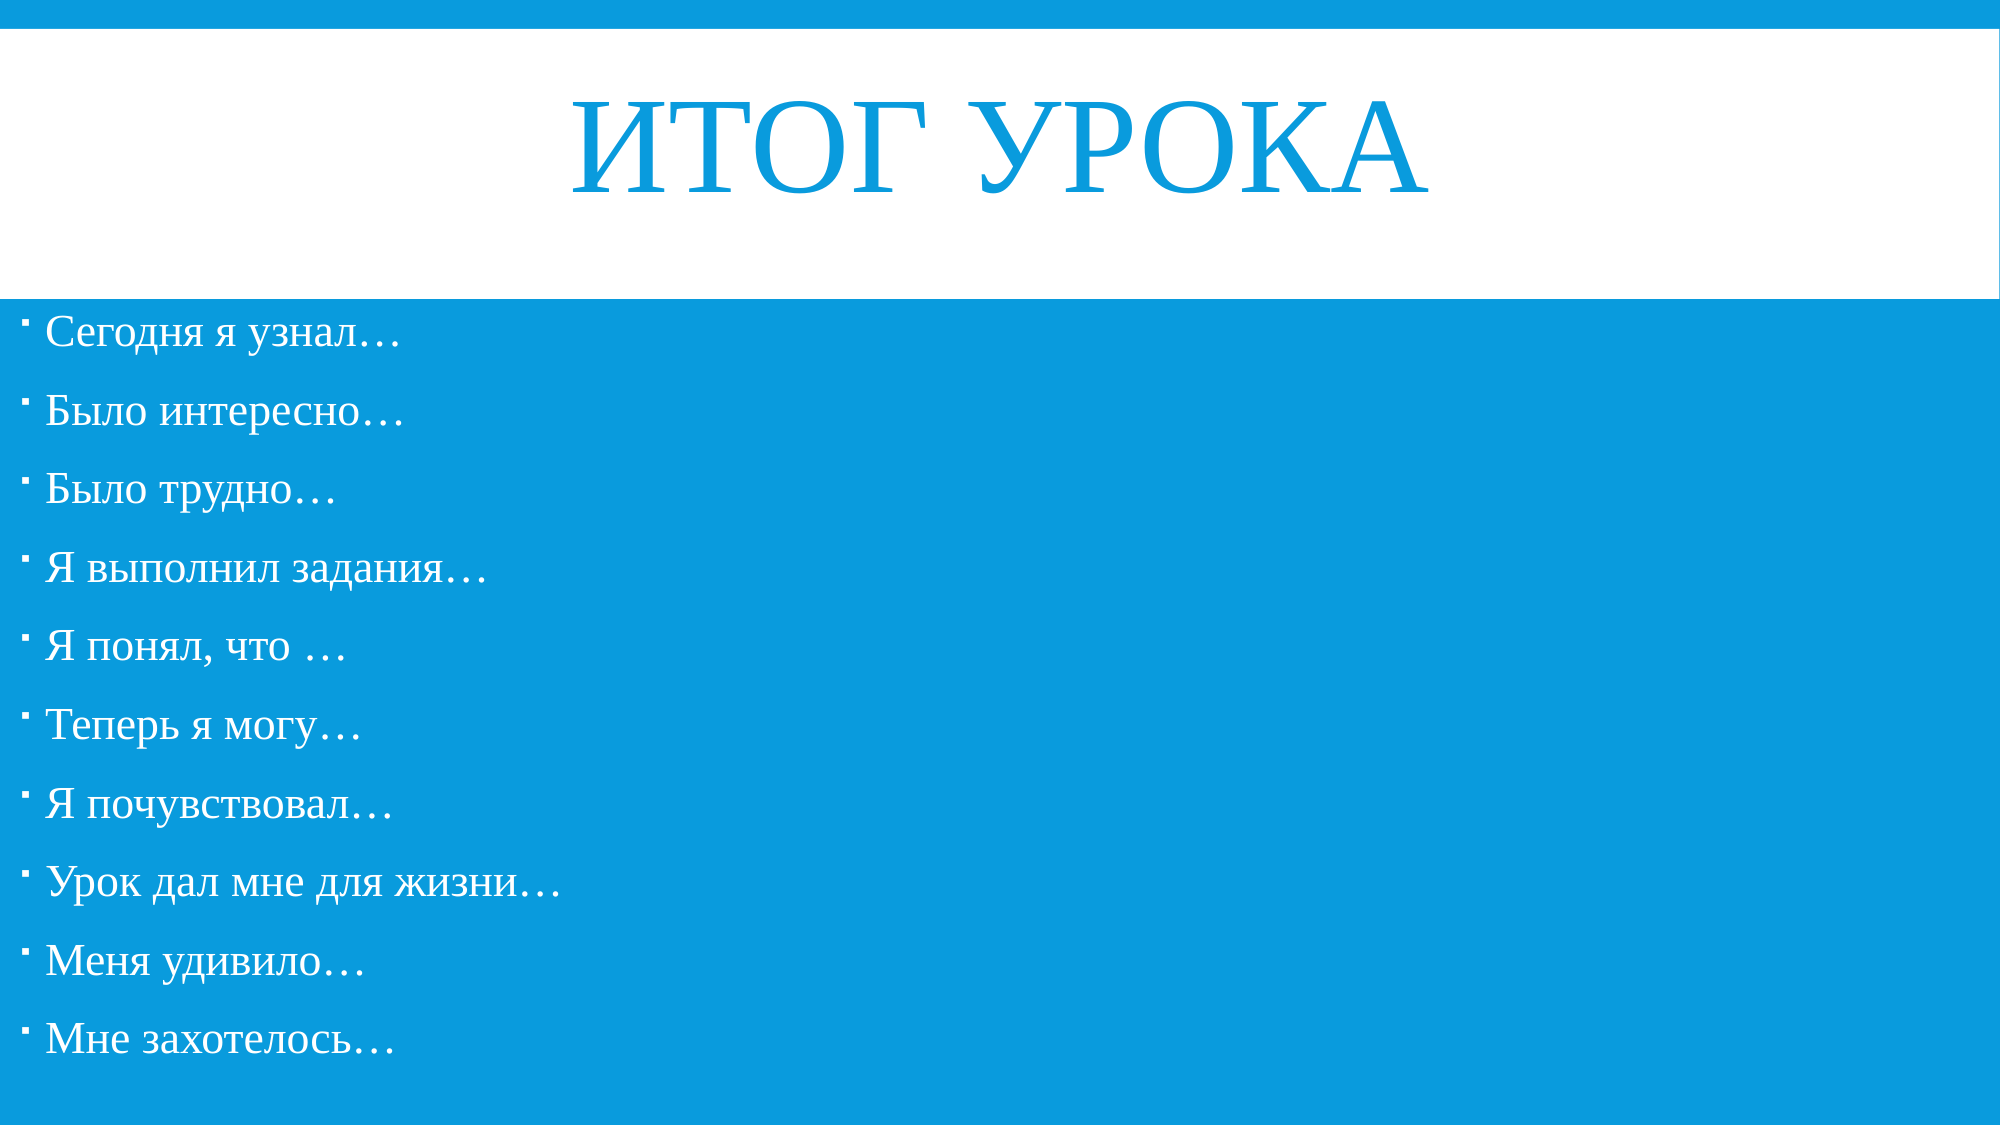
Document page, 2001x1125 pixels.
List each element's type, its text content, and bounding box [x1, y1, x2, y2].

list Сегодня я узнал… Было интересно… Было трудно… Я выполнил задания… Я понял, что … Теперь я могу… Я почувствовал… Урок дал мне для жизни… Меня удивило… Мне захотелось… [0, 299, 1863, 1125]
title Итог урока [197, 46, 1803, 254]
